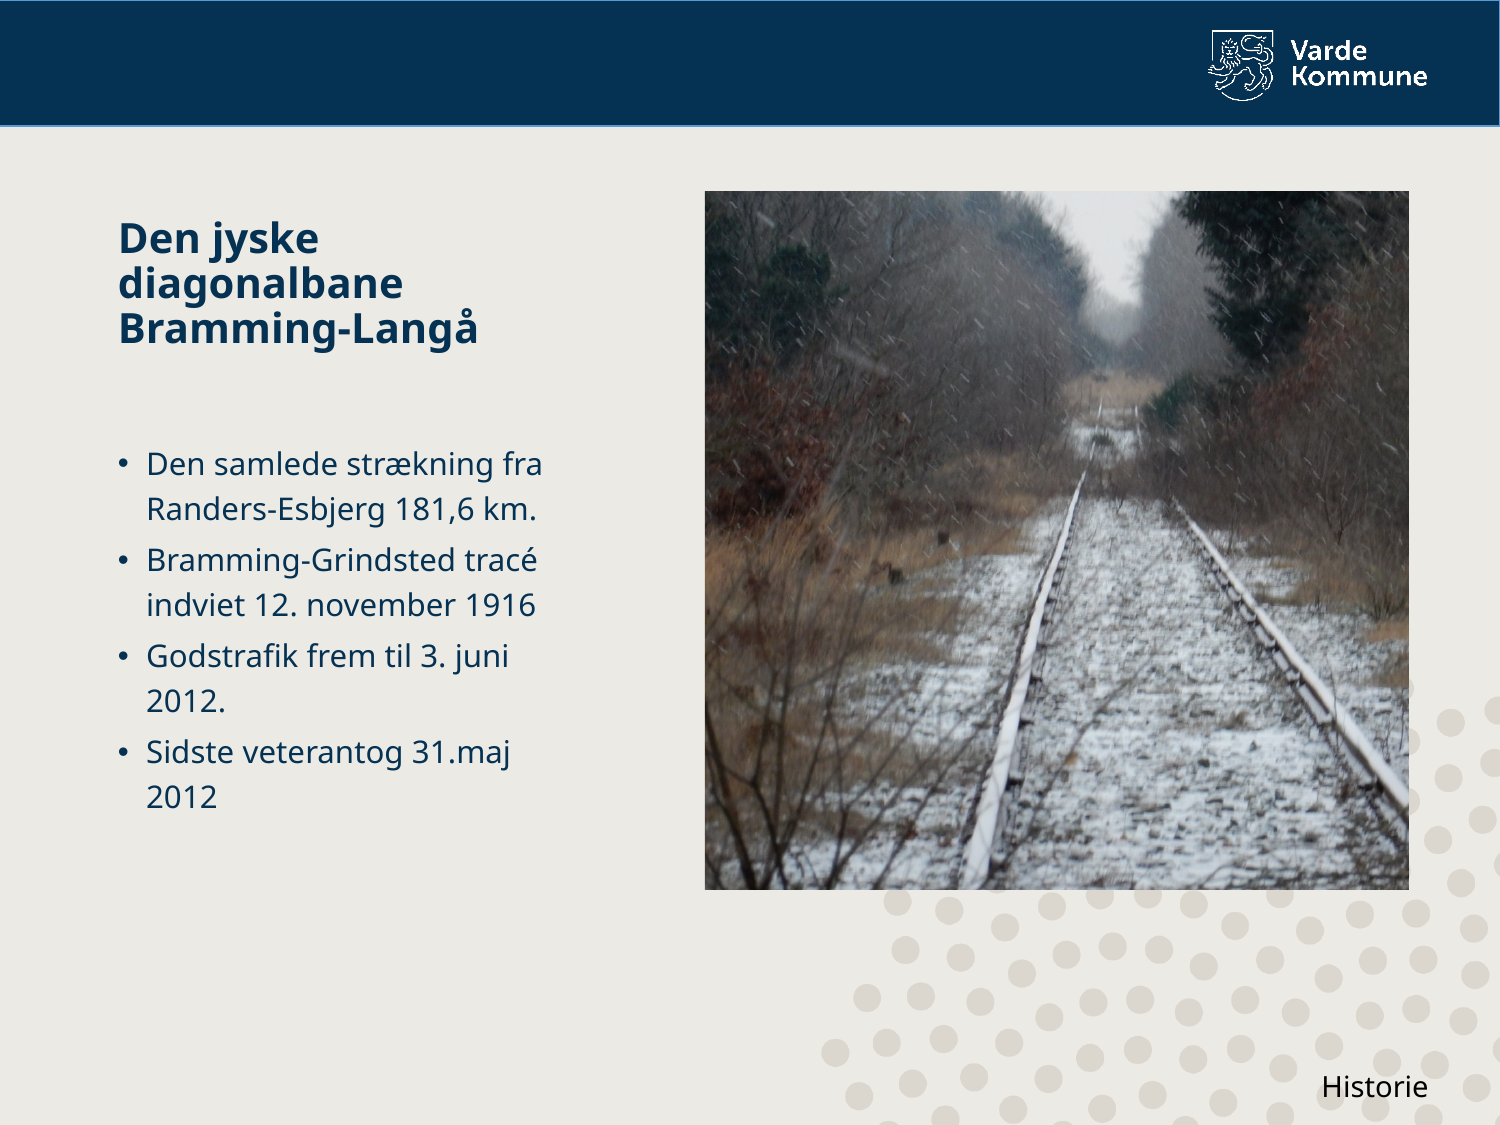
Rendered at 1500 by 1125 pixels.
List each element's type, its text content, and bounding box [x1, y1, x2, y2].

text_box Historie [1306, 1060, 1500, 1111]
picture [0, 127, 1500, 1125]
picture [1208, 30, 1427, 101]
list Den jyske diagonalbane Bramming-Langå [103, 191, 597, 360]
list Den samlede strækning fra Randers-Esbjerg 181,6 km. Bramming-Grindsted tracé indviet 12. november 1916 Godstrafik frem til 3. juni 2012. Sidste veterantog 31.maj 2012 [103, 429, 597, 962]
